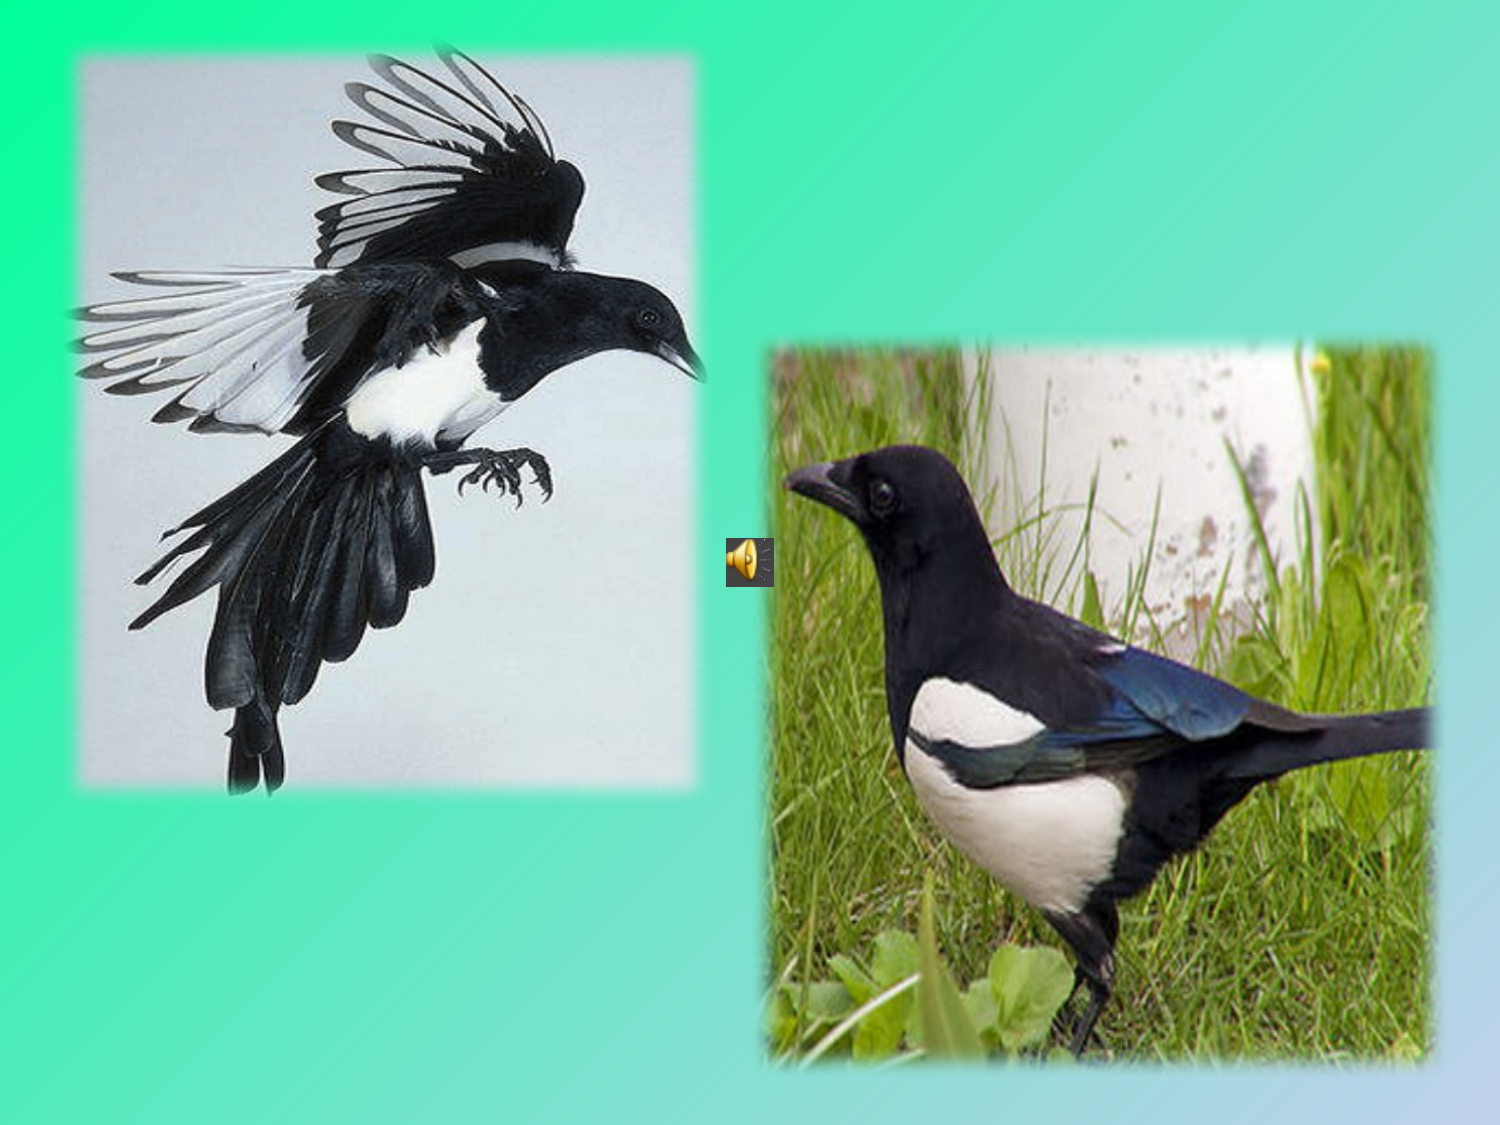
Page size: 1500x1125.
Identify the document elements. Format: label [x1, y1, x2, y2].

picture [724, 327, 1449, 1079]
picture [58, 34, 716, 809]
